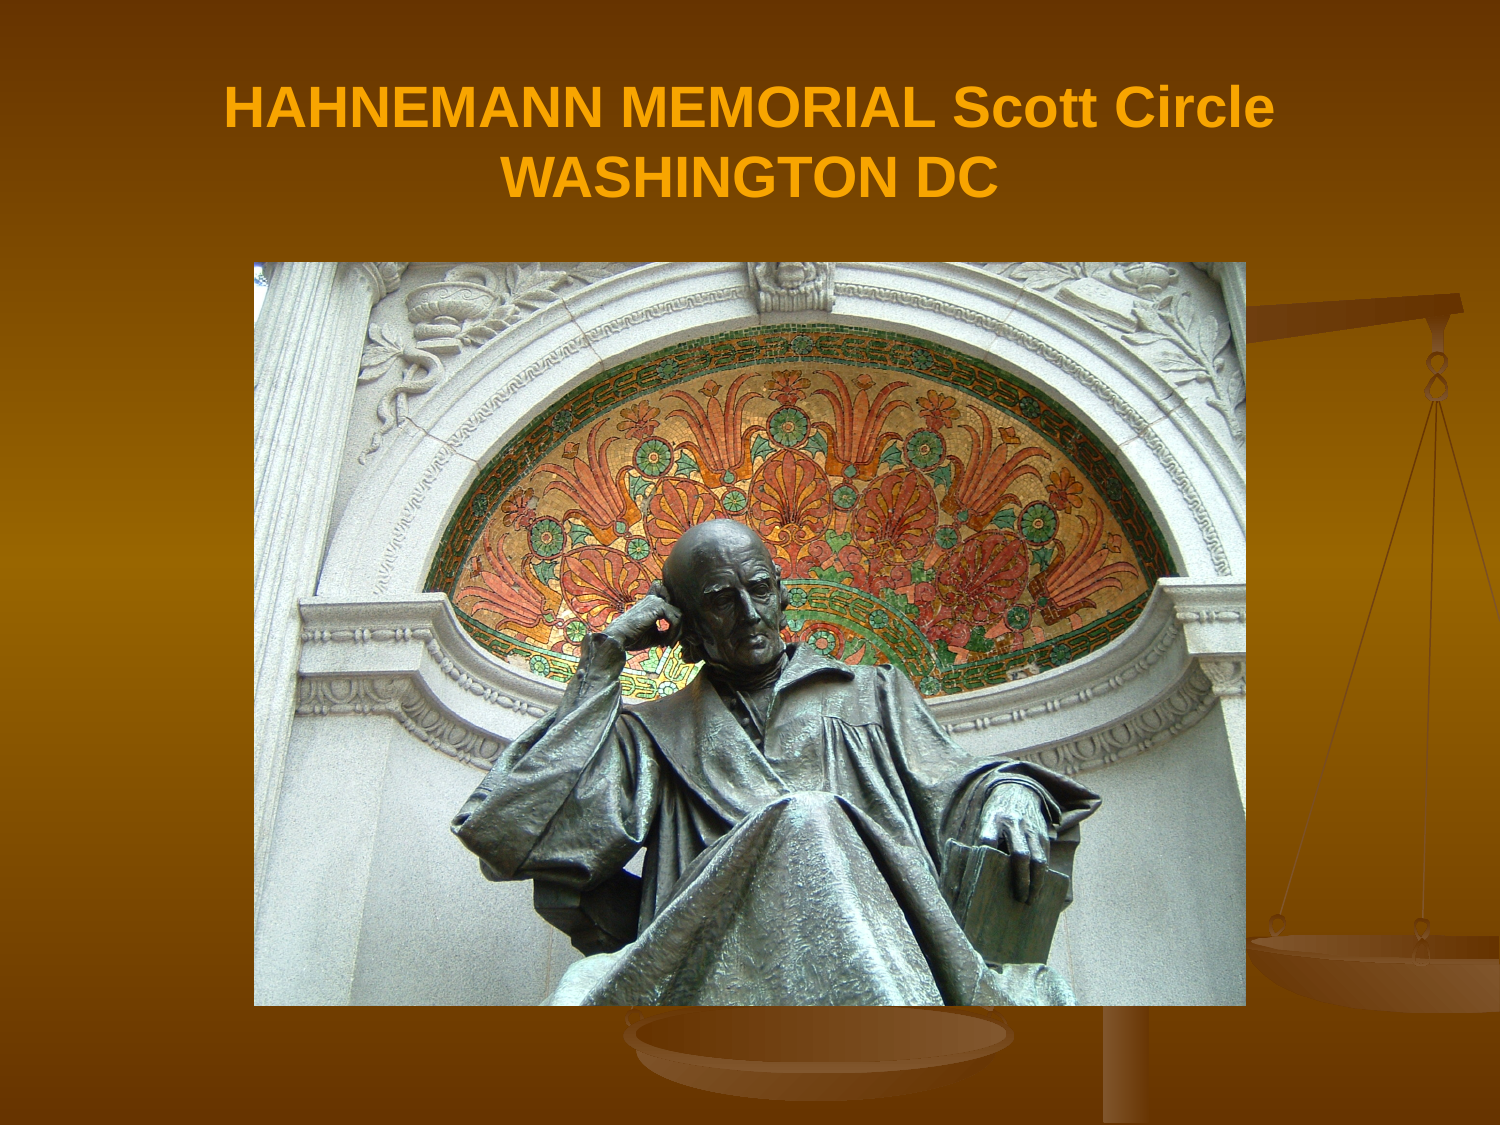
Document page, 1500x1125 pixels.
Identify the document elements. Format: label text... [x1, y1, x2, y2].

title HAHNEMANN MEMORIAL Scott Circle WASHINGTON DC [75, 45, 1425, 234]
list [254, 262, 1246, 1006]
